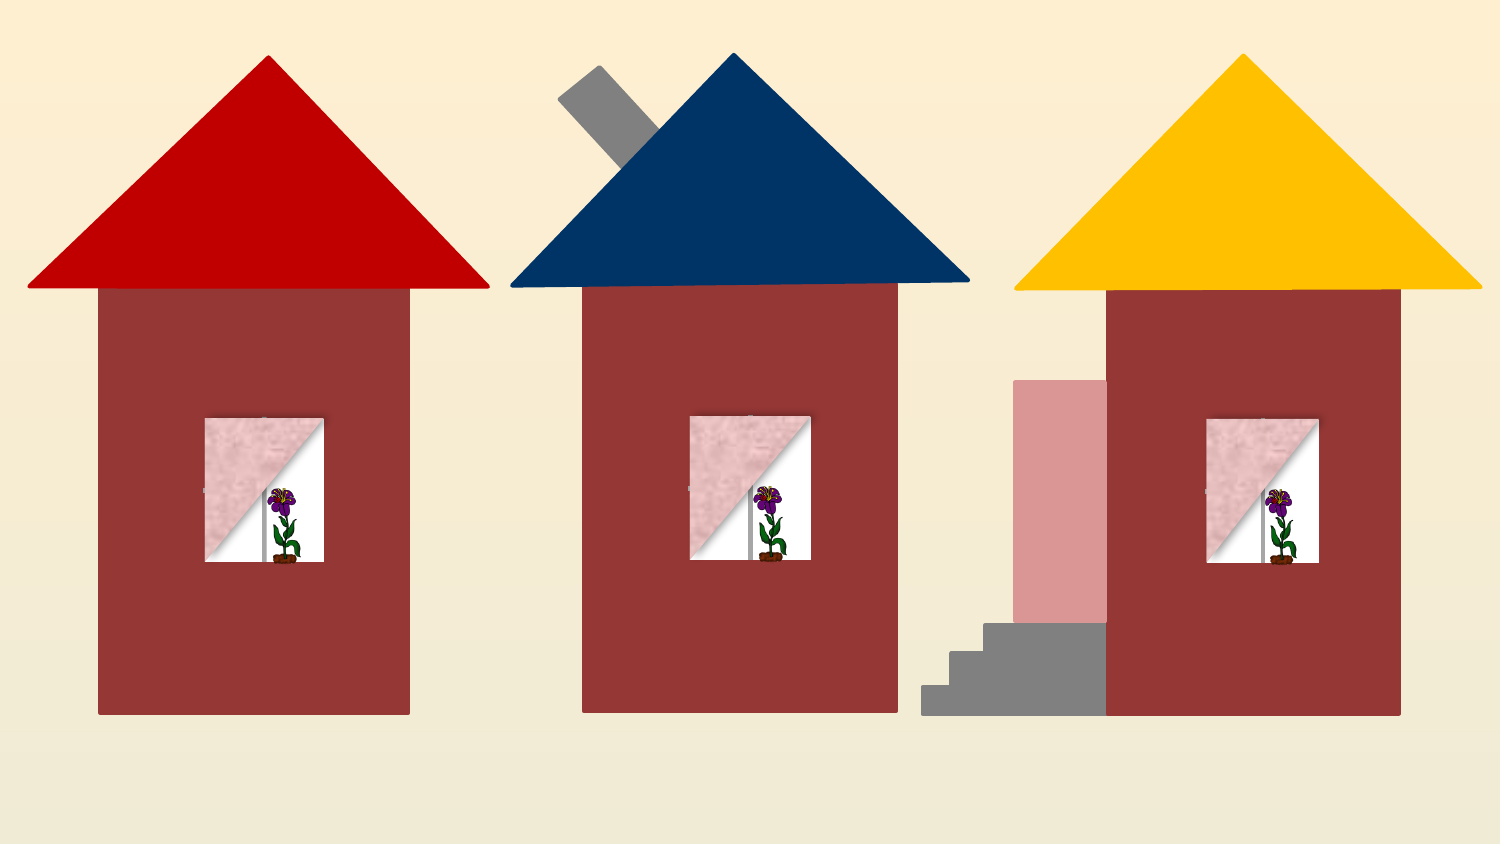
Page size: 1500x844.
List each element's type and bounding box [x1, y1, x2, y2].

text_box [92, 127, 425, 714]
text_box [577, 66, 903, 712]
text_box [922, 124, 1415, 715]
